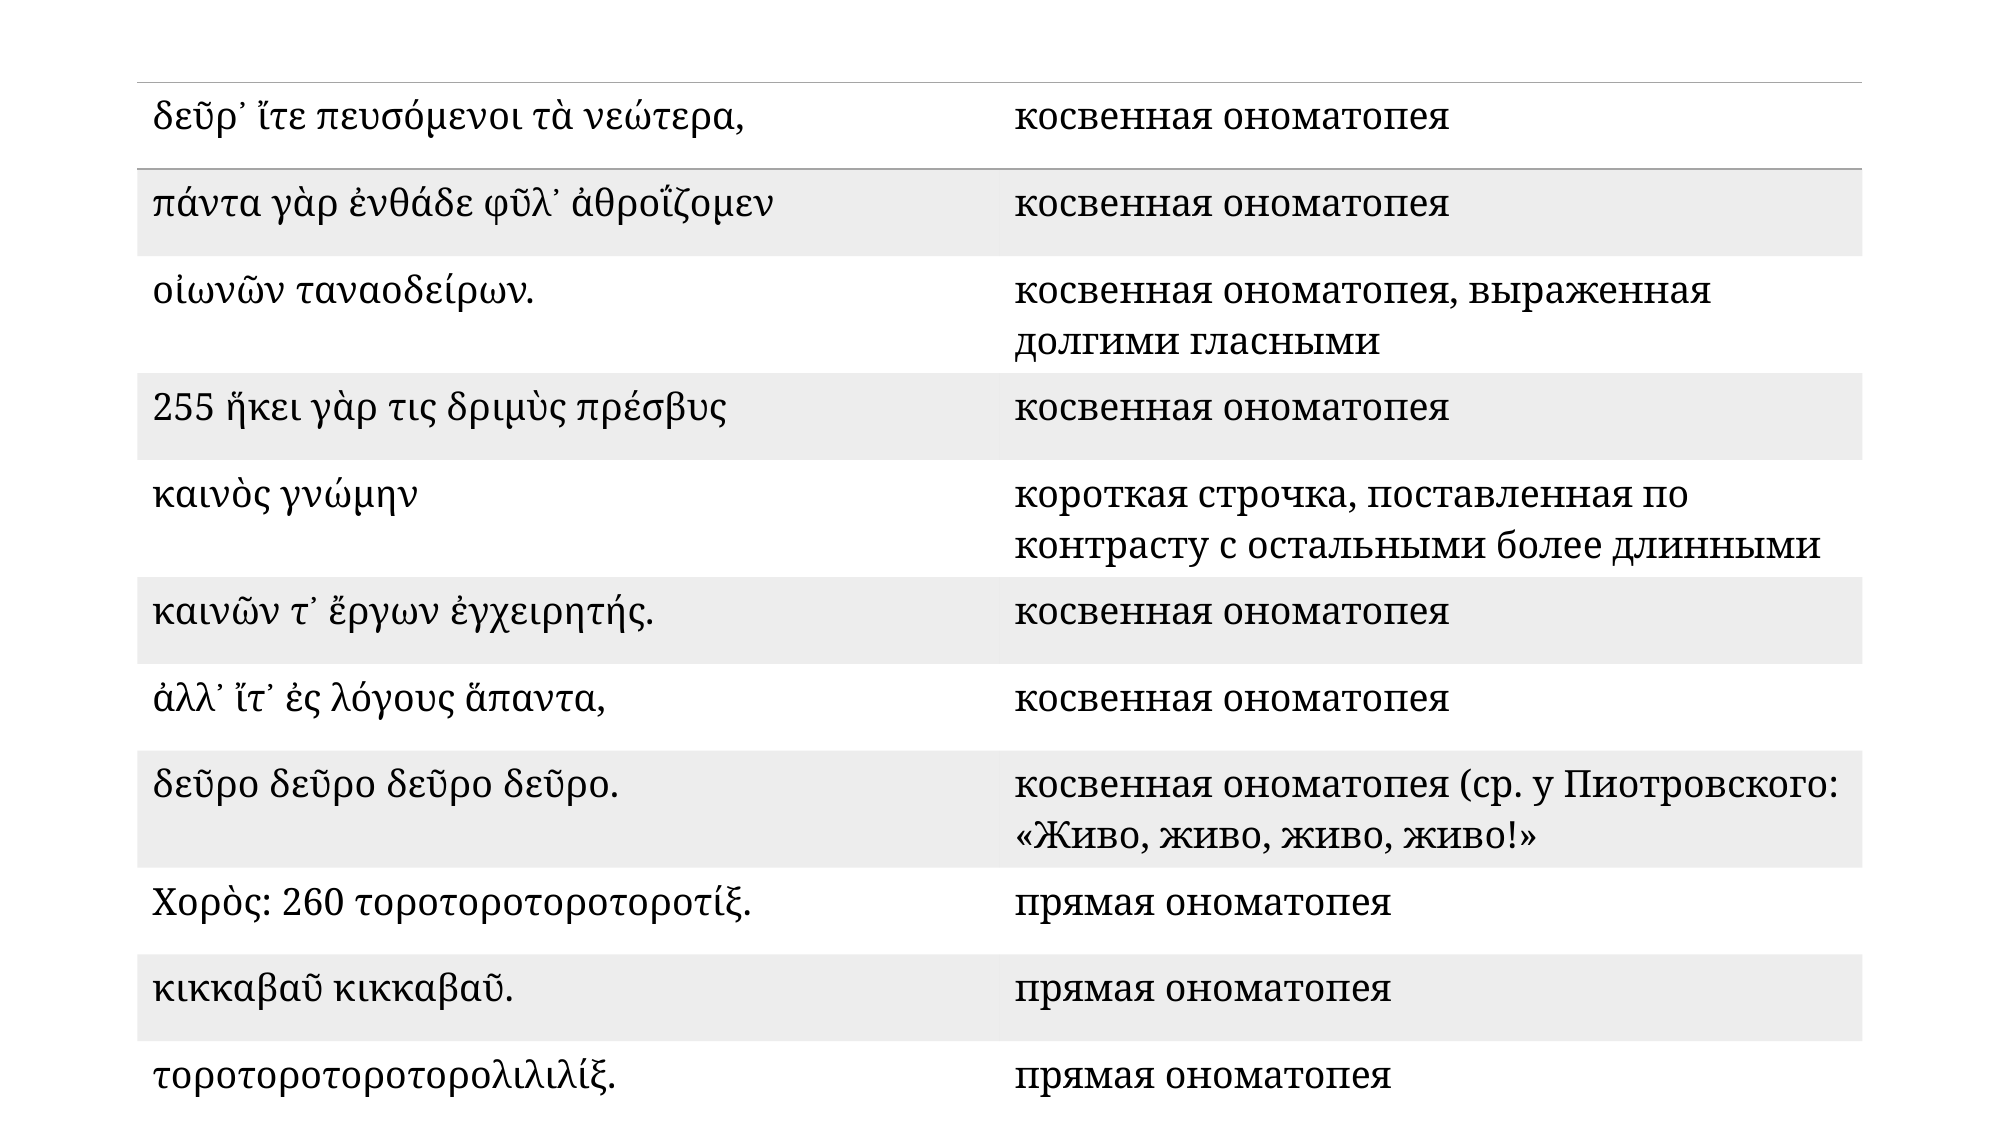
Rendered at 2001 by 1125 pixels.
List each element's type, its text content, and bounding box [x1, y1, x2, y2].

table_cell ἀλλ᾽ ἴτ᾽ ἐς λόγους ἅπαντα, [137, 664, 1000, 751]
table_cell косвенная ономатопея, выраженная долгими гласными [1000, 256, 1862, 373]
table_header косвенная ономатопея [1000, 83, 1862, 168]
table_cell τοροτοροτοροτορολιλιλίξ. [137, 1041, 1000, 1125]
table_cell 255 ἥκει γὰρ τις δριμὺς πρέσβυς [137, 373, 1000, 460]
table_cell καινῶν τ᾽ ἔργων ἐγχειρητής. [137, 577, 1000, 664]
table_cell Χορὸς: 260 τοροτοροτοροτοροτίξ. [137, 868, 1000, 954]
table_cell δεῦρο δεῦρο δεῦρο δεῦρο. [137, 751, 1000, 868]
table_cell κικκαβαῦ κικκαβαῦ. [137, 954, 1000, 1041]
table_cell косвенная ономатопея (ср. у Пиотровского: «Живо, живо, живо, живо!» [1000, 751, 1862, 868]
table_cell καινὸς γνώμην [137, 460, 1000, 577]
table_cell косвенная ономатопея [1000, 170, 1862, 256]
table_cell πάντα γὰρ ἐνθάδε φῦλ᾽ ἀθροΐζομεν [137, 170, 1000, 256]
table_cell косвенная ономатопея [1000, 373, 1862, 460]
table_cell прямая ономатопея [1000, 1041, 1862, 1125]
table_cell косвенная ономатопея [1000, 664, 1862, 751]
table_header δεῦρ᾽ ἴτε πευσόμενοι τὰ νεώτερα, [137, 83, 1000, 168]
table_cell прямая ономатопея [1000, 954, 1862, 1041]
table_cell прямая ономатопея [1000, 868, 1862, 954]
table_cell короткая строчка, поставленная по контрасту с остальными более длинными [1000, 460, 1862, 577]
table_cell οἰωνῶν ταναοδείρων. [137, 256, 1000, 373]
table_cell косвенная ономатопея [1000, 577, 1862, 664]
